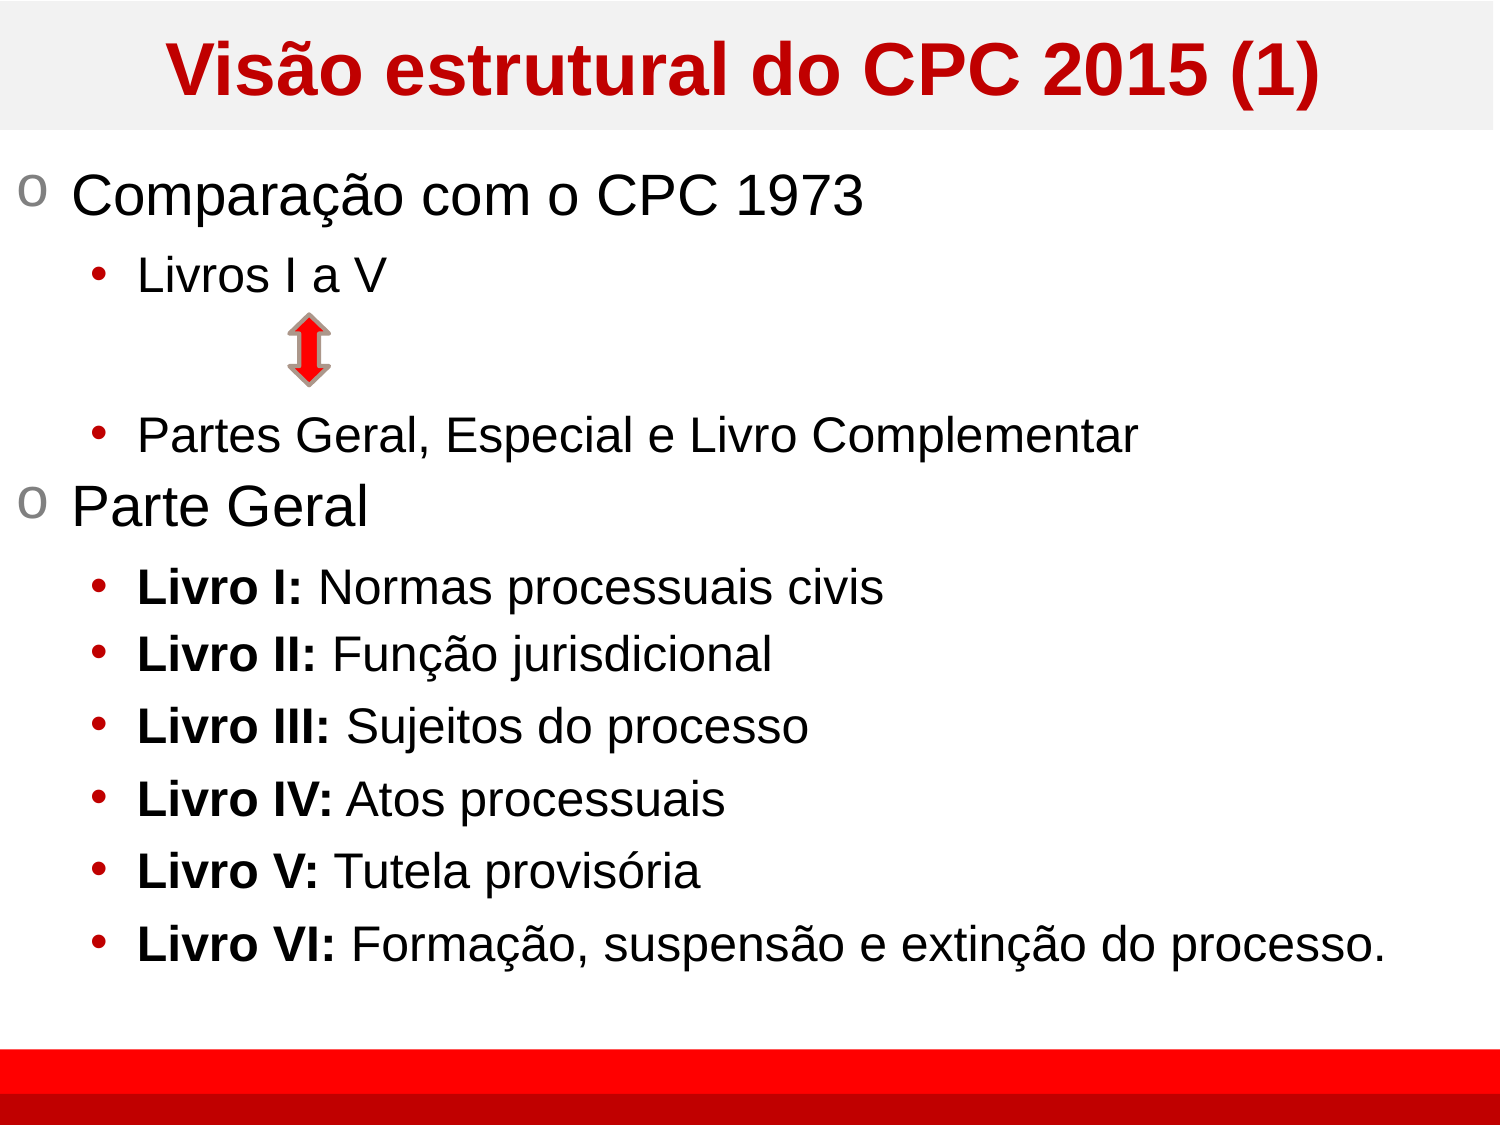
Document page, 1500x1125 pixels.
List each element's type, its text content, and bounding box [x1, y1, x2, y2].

text_box [0, 1047, 1500, 1092]
text_box [287, 312, 331, 388]
title Visão estrutural do CPC 2015 (1) [0, 1, 1494, 130]
text_box [0, 1092, 1500, 1125]
list Comparação com o CPC 1973 Livros I a V Partes Geral, Especial e Livro Complementar Parte Geral Livro I: Normas processuais civis Livro II: Função jurisdicional Livro III: Sujeitos do processo Livro IV: Atos processuais Livro V: Tutela provisória Livro VI: Formação, suspensão e extinção do processo. [0, 149, 1499, 1047]
